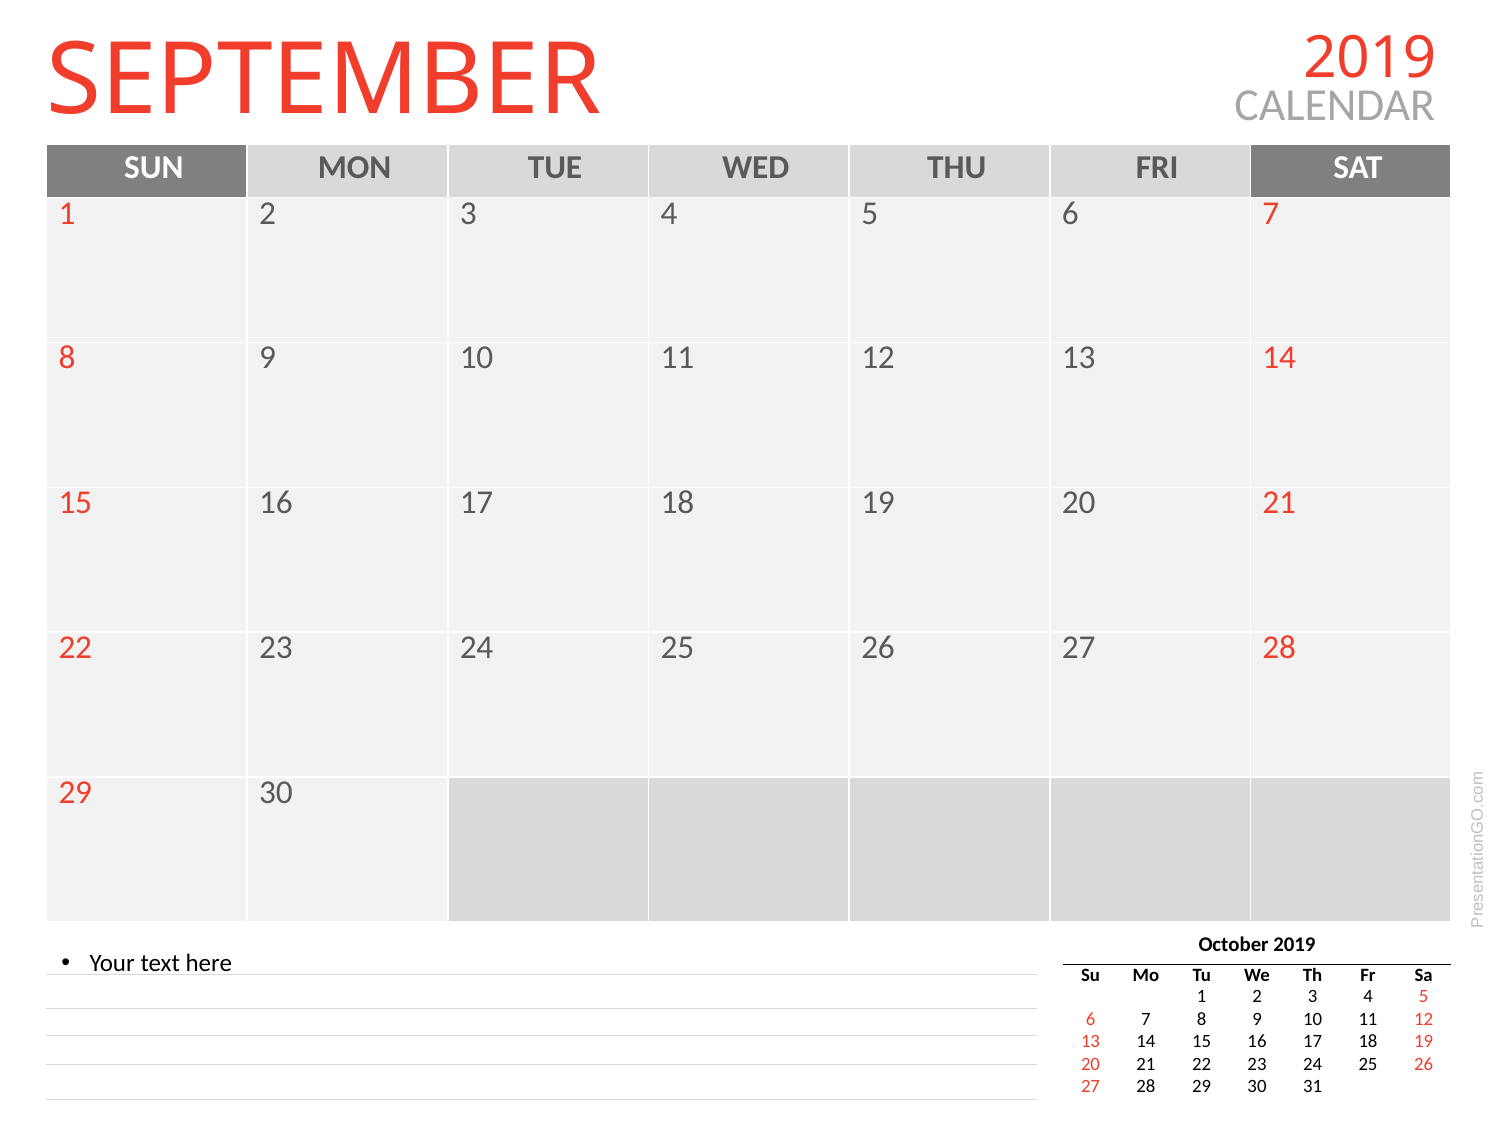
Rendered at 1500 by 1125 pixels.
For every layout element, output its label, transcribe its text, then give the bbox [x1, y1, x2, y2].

table_cell 22 [47, 633, 246, 776]
table_cell 29 [47, 778, 246, 921]
list Your text here [46, 939, 1038, 1103]
table_header Mon [248, 145, 447, 197]
table_cell 30 [248, 778, 447, 921]
table_cell 25 [649, 633, 848, 776]
table_header Tue [449, 145, 648, 197]
table_cell 12 [850, 343, 1049, 487]
table_cell 9 [248, 343, 447, 487]
table_cell 16 [248, 488, 447, 631]
table_cell 14 [1251, 343, 1450, 487]
table_cell 6 [1051, 198, 1250, 342]
table_cell 7 [1251, 198, 1450, 342]
table_cell 19 [850, 488, 1049, 631]
table_cell 10 [449, 343, 648, 487]
table_cell 11 [649, 343, 848, 487]
table_cell 17 [449, 488, 648, 631]
table_cell 21 [1251, 488, 1450, 631]
table_cell 27 [1051, 633, 1250, 776]
table_cell 24 [449, 633, 648, 776]
table_header SUN [47, 145, 246, 197]
table_cell [1251, 778, 1450, 921]
table_cell 13 [1051, 343, 1250, 487]
table_cell 20 [1051, 488, 1250, 631]
table_cell 1 [47, 198, 246, 342]
table_cell 23 [248, 633, 447, 776]
table_cell [1051, 778, 1250, 921]
table_cell 3 [449, 198, 648, 342]
table_cell 18 [649, 488, 848, 631]
table_cell [649, 778, 848, 921]
table_header Fri [1051, 145, 1250, 197]
table_cell 5 [850, 198, 1049, 342]
table_header Wed [649, 145, 848, 197]
table_cell 26 [850, 633, 1049, 776]
table_header Sat [1251, 145, 1450, 197]
table_header Thu [850, 145, 1049, 197]
table_cell 15 [47, 488, 246, 631]
table_cell 2 [248, 198, 447, 342]
table_cell [850, 778, 1049, 921]
table_cell 8 [47, 343, 246, 487]
title September [46, 19, 795, 124]
table_cell 4 [649, 198, 848, 342]
table_cell 28 [1251, 633, 1450, 776]
table_cell [449, 778, 648, 921]
